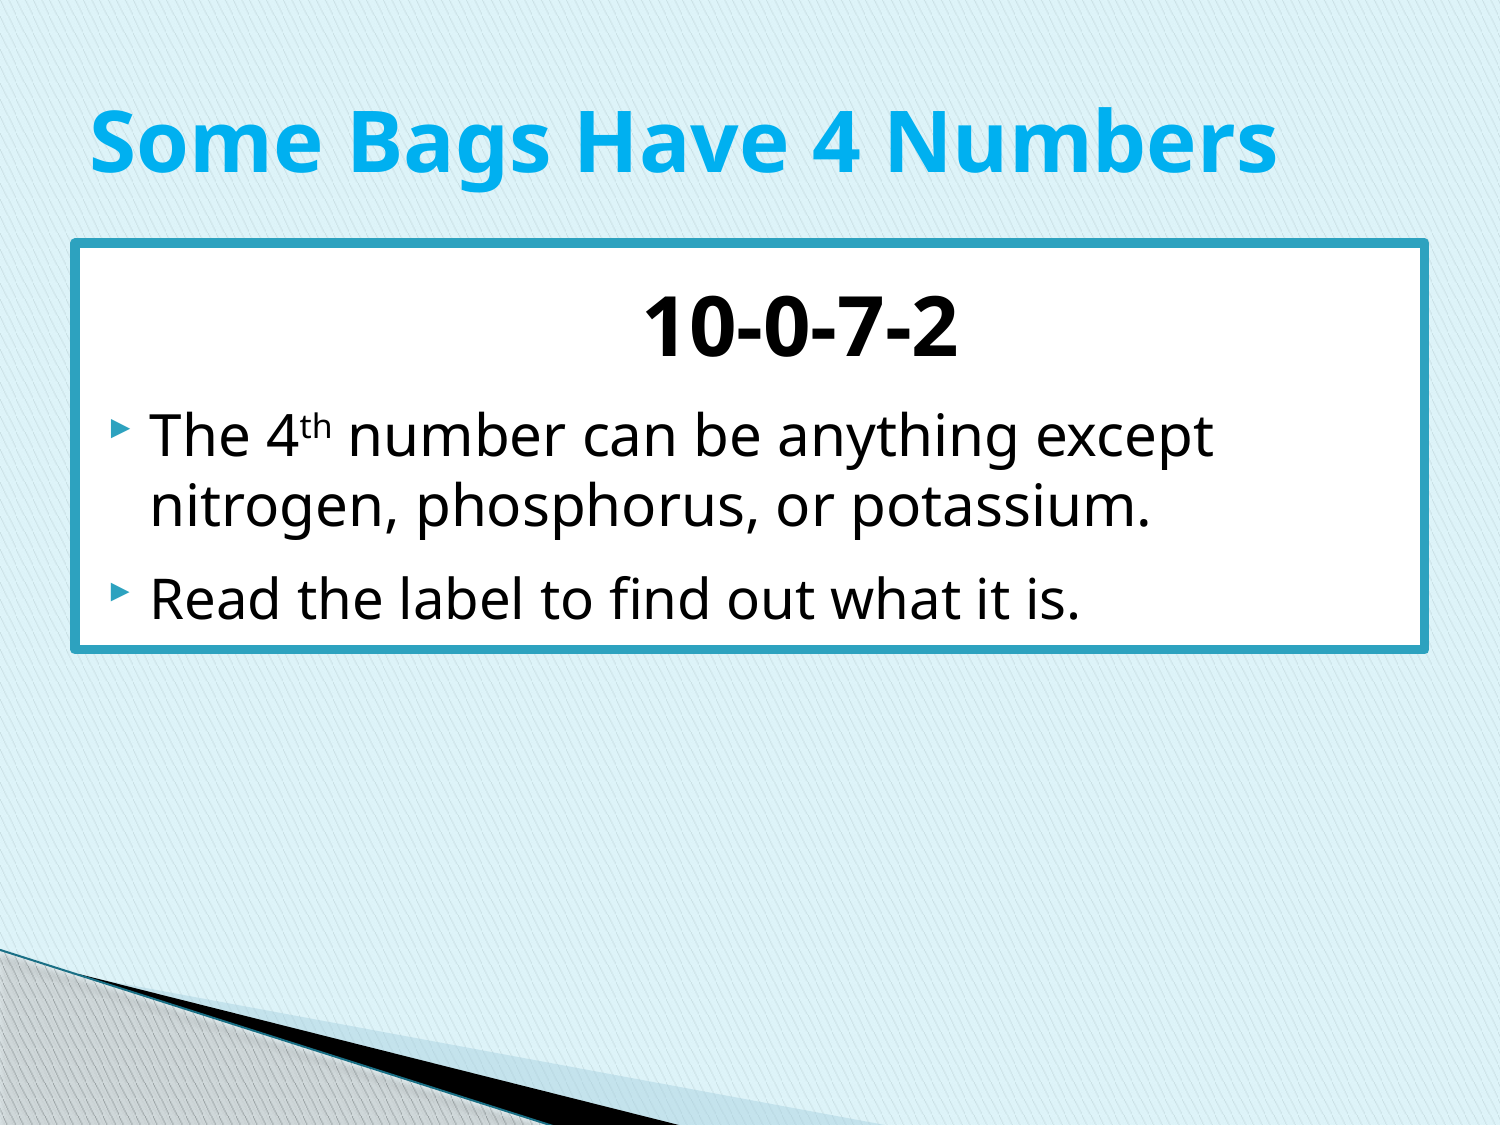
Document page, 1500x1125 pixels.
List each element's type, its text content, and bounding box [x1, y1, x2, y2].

list 10-0-7-2 The 4th number can be anything except nitrogen, phosphorus, or potassium. Read the label to find out what it is. [70, 238, 1429, 654]
title Some Bags Have 4 Numbers [75, 45, 1425, 233]
